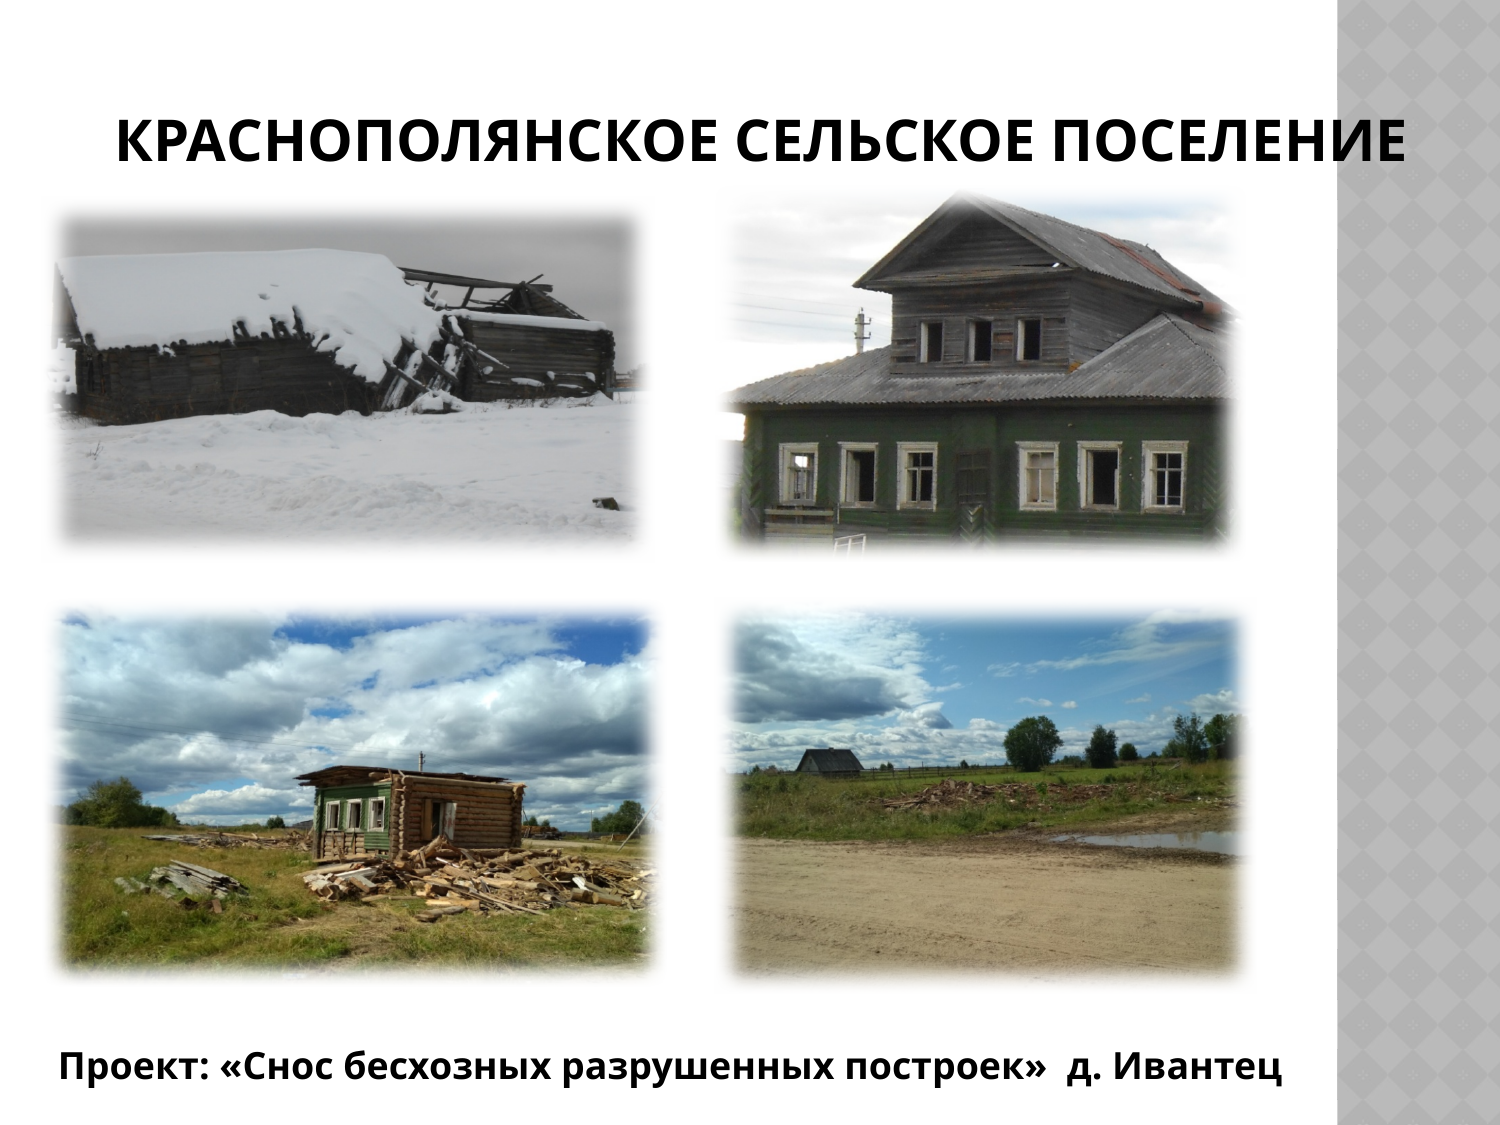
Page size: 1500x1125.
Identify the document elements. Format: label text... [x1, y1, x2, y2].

title Краснополянское сельское поселение [46, 45, 1477, 173]
picture [714, 184, 1247, 563]
picture [40, 597, 668, 989]
picture [40, 195, 656, 563]
picture [714, 597, 1259, 995]
text_box Проект: «Снос бесхозных разрушенных построек» д. Ивантец [43, 1034, 1298, 1095]
